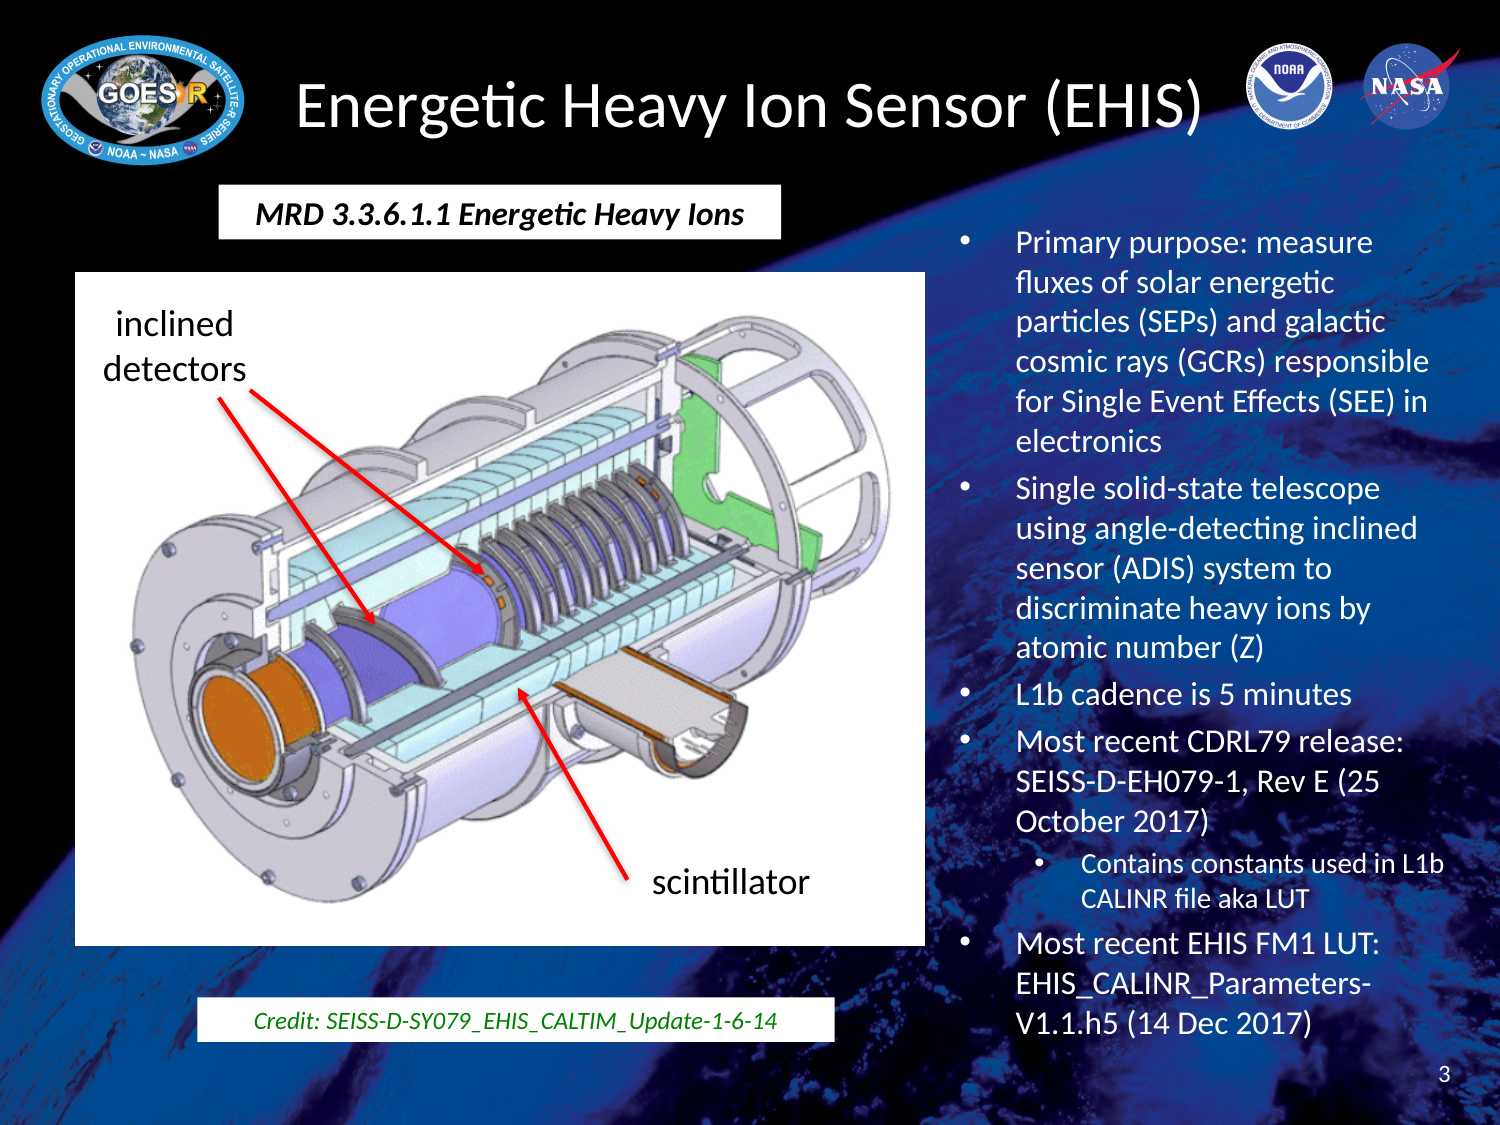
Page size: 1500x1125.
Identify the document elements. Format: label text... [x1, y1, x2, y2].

text_box Primary purpose: measure fluxes of solar energetic particles (SEPs) and galactic cosmic rays (GCRs) responsible for Single Event Effects (SEE) in electronics Single solid-state telescope using angle-detecting inclined sensor (ADIS) system to discriminate heavy ions by atomic number (Z) L1b cadence is 5 minutes Most recent CDRL79 release: SEISS-D-EH079-1, Rev E (25 October 2017) Contains constants used in L1b CALINR file aka LUT Most recent EHIS FM1 LUT: EHIS_CALINR_Parameters-V1.1.h5 (14 Dec 2017) [944, 212, 1466, 1013]
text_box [218, 397, 376, 626]
picture [0, 0, 1500, 1125]
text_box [249, 389, 485, 576]
title Energetic Heavy Ion Sensor (EHIS) [225, 21, 1277, 180]
text_box Credit: SEISS-D-SY079_EHIS_CALTIM_Update-1-6-14 [197, 997, 835, 1042]
slide_number 3 [1353, 1042, 1466, 1103]
text_box MRD 3.3.6.1.1 Energetic Heavy Ions [218, 184, 782, 240]
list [74, 272, 926, 947]
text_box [517, 687, 628, 881]
